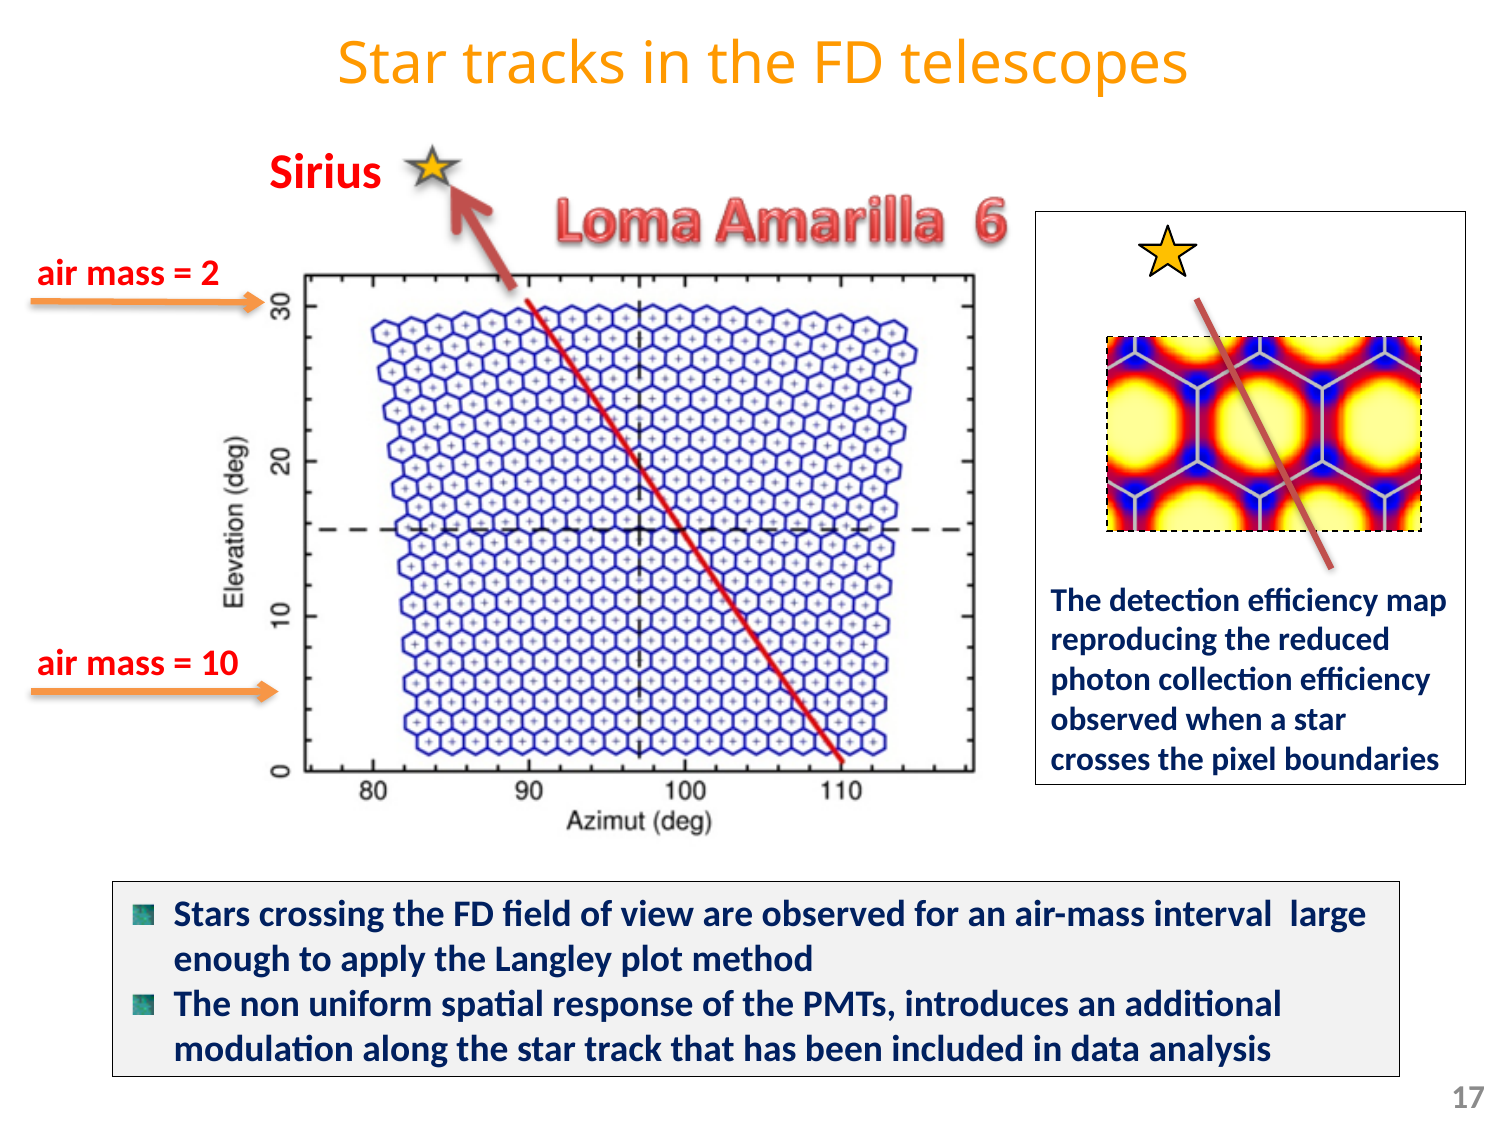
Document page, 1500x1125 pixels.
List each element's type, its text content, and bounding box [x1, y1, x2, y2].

text_box Stars crossing the FD field of view are observed for an air-mass interval large enough to apply the Langley plot method The non uniform spatial response of the PMTs, introduces an additional modulation along the star track that has been included in data analysis [112, 881, 1400, 1077]
picture [126, 898, 154, 925]
slide_number 17 [1410, 1065, 1500, 1125]
picture [1332, 337, 1421, 531]
text_box air mass = 2 [22, 240, 198, 301]
text_box air mass = 10 [22, 630, 198, 691]
picture [126, 988, 154, 1015]
text_box The detection efficiency map reproducing the reduced photon collection efficiency observed when a star crosses the pixel boundaries [1039, 211, 1466, 785]
picture [203, 133, 1035, 853]
picture [1107, 337, 1196, 531]
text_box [1196, 298, 1332, 569]
text_box [1136, 223, 1199, 278]
text_box Star tracks in the FD telescopes [188, 18, 1355, 103]
